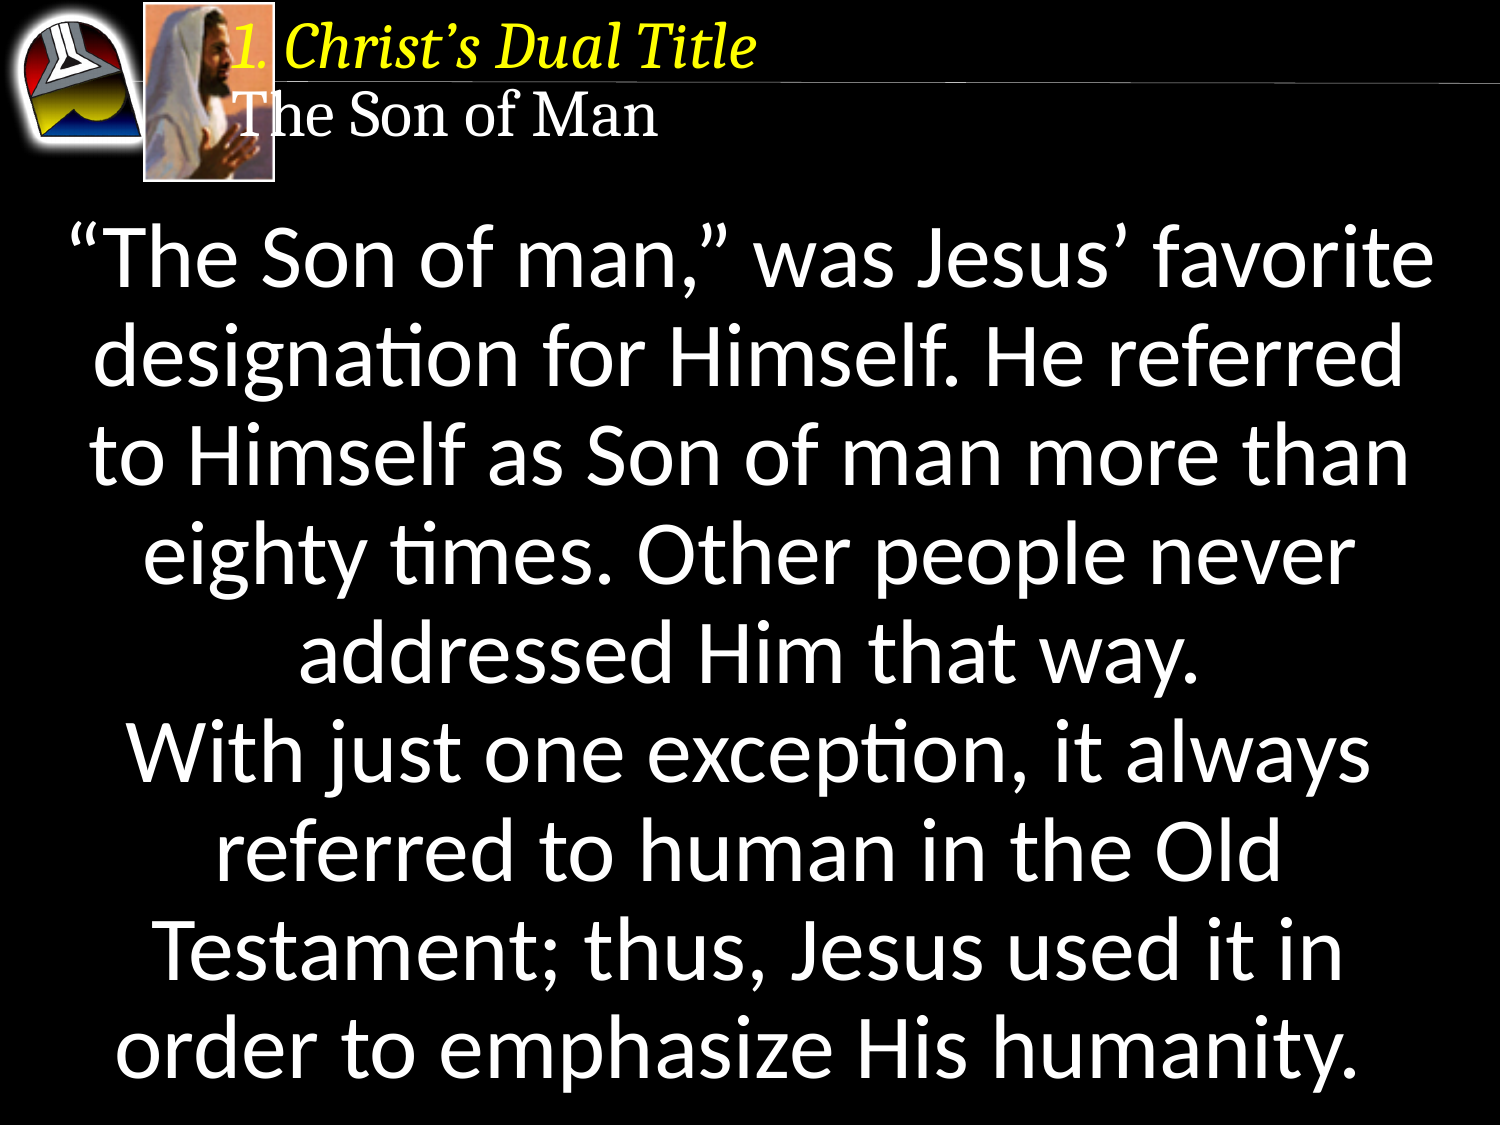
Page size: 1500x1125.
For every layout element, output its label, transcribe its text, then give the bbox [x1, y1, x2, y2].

text_box 1. Christ’s Dual Title The Son of Man [217, 6, 942, 158]
picture [0, 0, 275, 182]
text_box “The Son of man,” was Jesus’ favorite designation for Himself. He referred to Himself as Son of man more than eighty times. Other people never addressed Him that way. With just one exception, it always referred to human in the Old Testament; thus, Jesus used it in order to emphasize His humanity. [43, 200, 1457, 1106]
